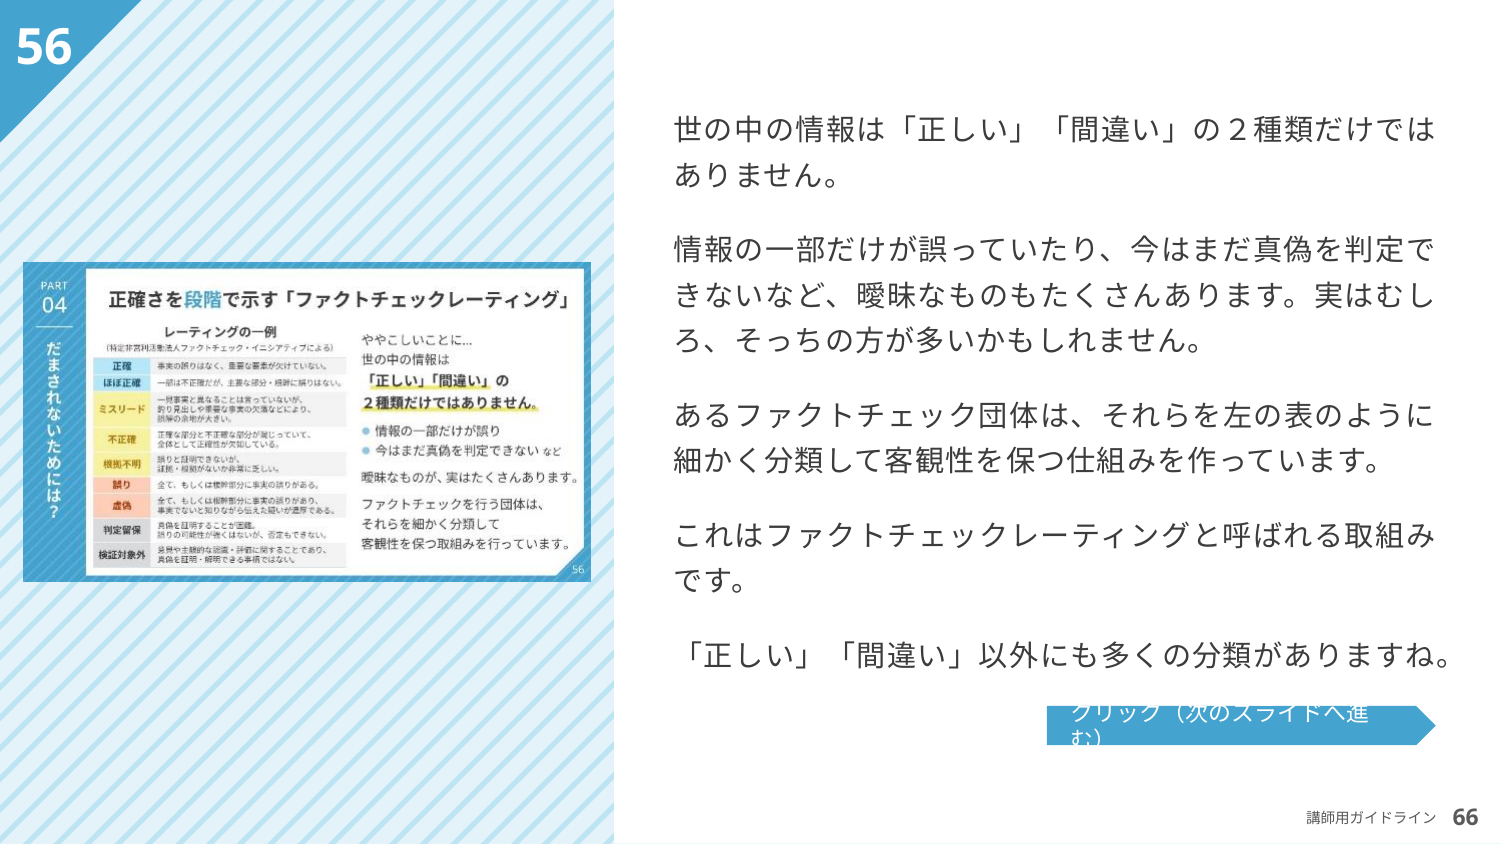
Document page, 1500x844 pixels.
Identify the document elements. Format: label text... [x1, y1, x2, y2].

text_box 56 [0, 0, 143, 145]
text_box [673, 98, 1437, 746]
slide_number 65 [1449, 803, 1482, 832]
picture [0, 0, 614, 844]
footer 講師用ガイドライン [1303, 809, 1437, 827]
